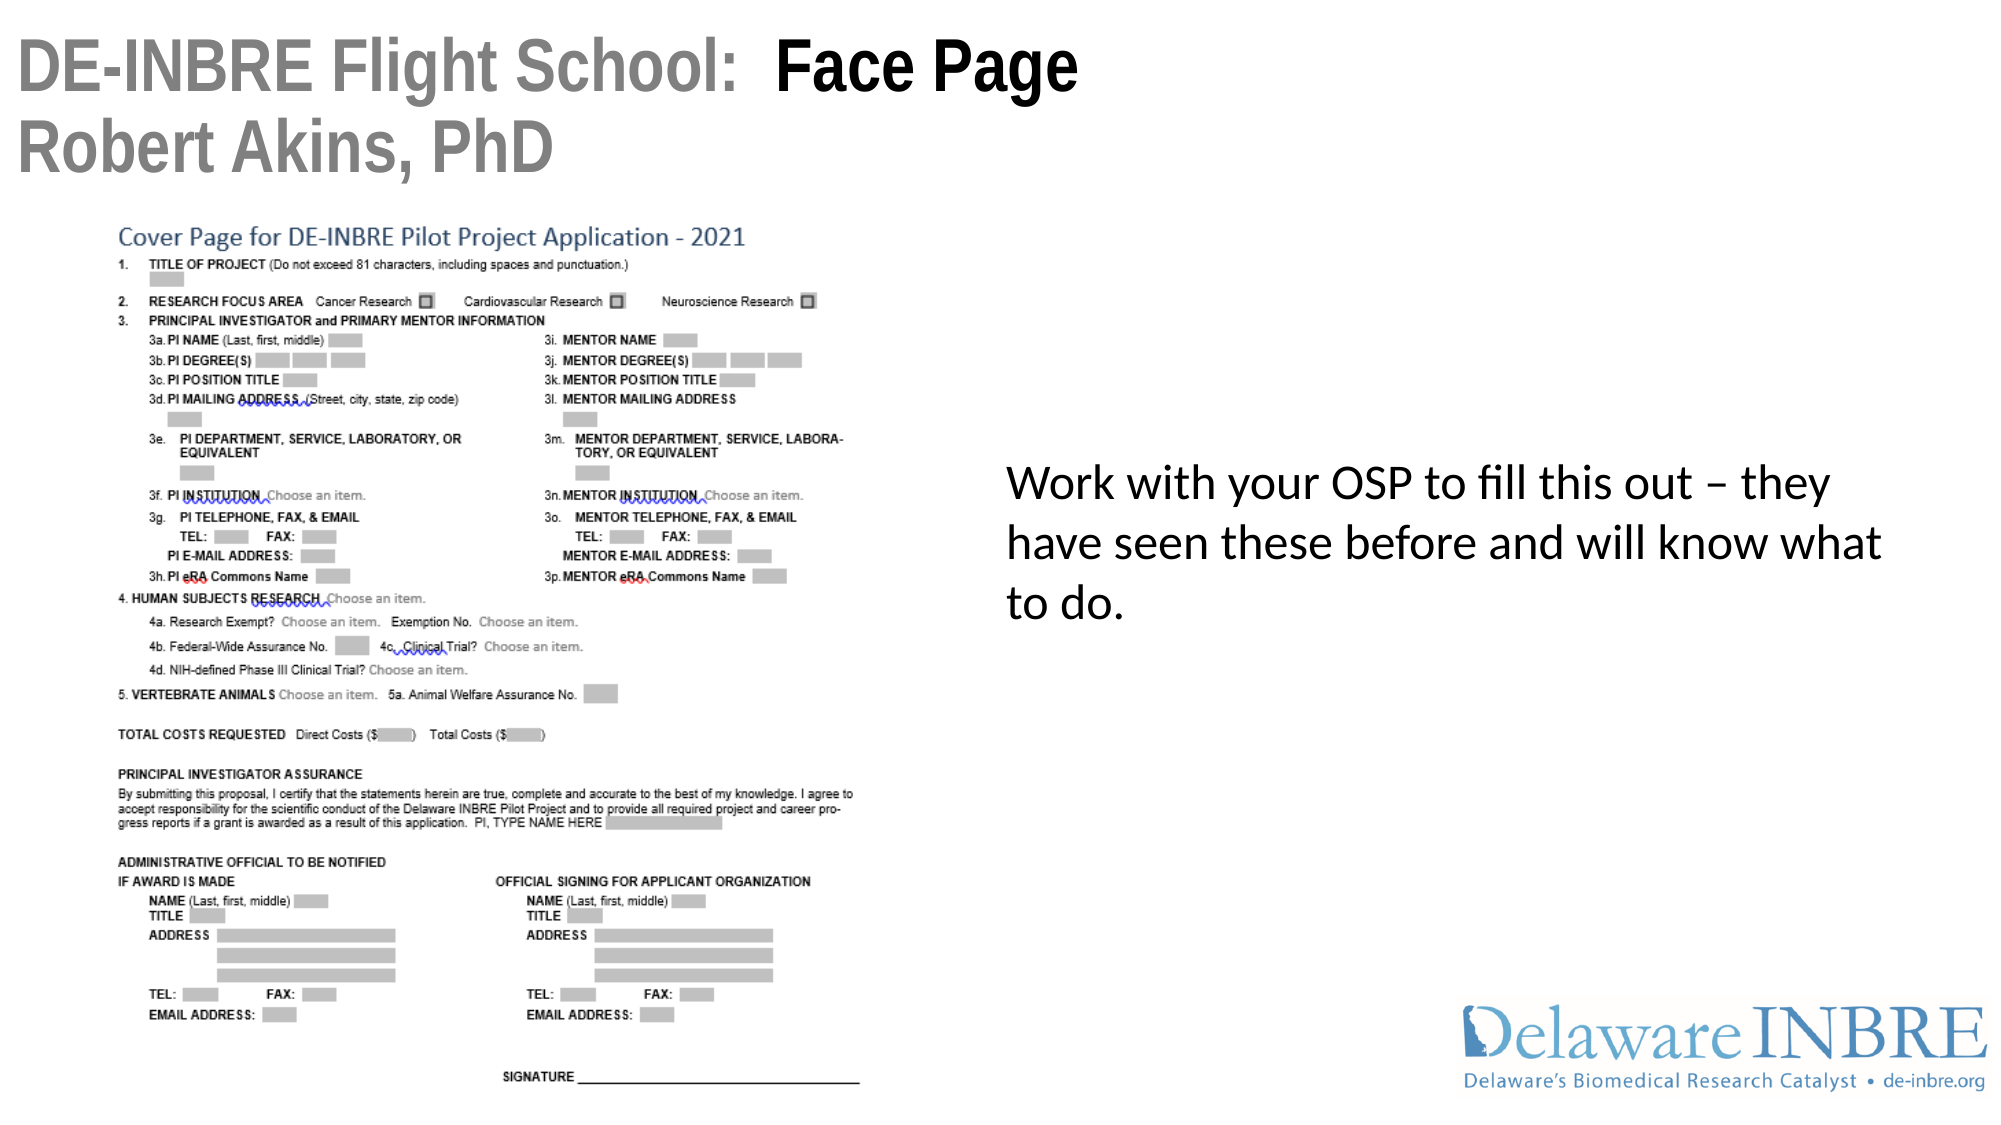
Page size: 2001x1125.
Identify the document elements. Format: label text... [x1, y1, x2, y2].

text_box DE-INBRE Flight School: Face Page Robert Akins, PhD [2, 0, 2000, 197]
picture [95, 210, 879, 1098]
text_box Work with your OSP to fill this out – they have seen these before and will know what to do. [991, 441, 1924, 637]
picture [1457, 996, 2000, 1098]
